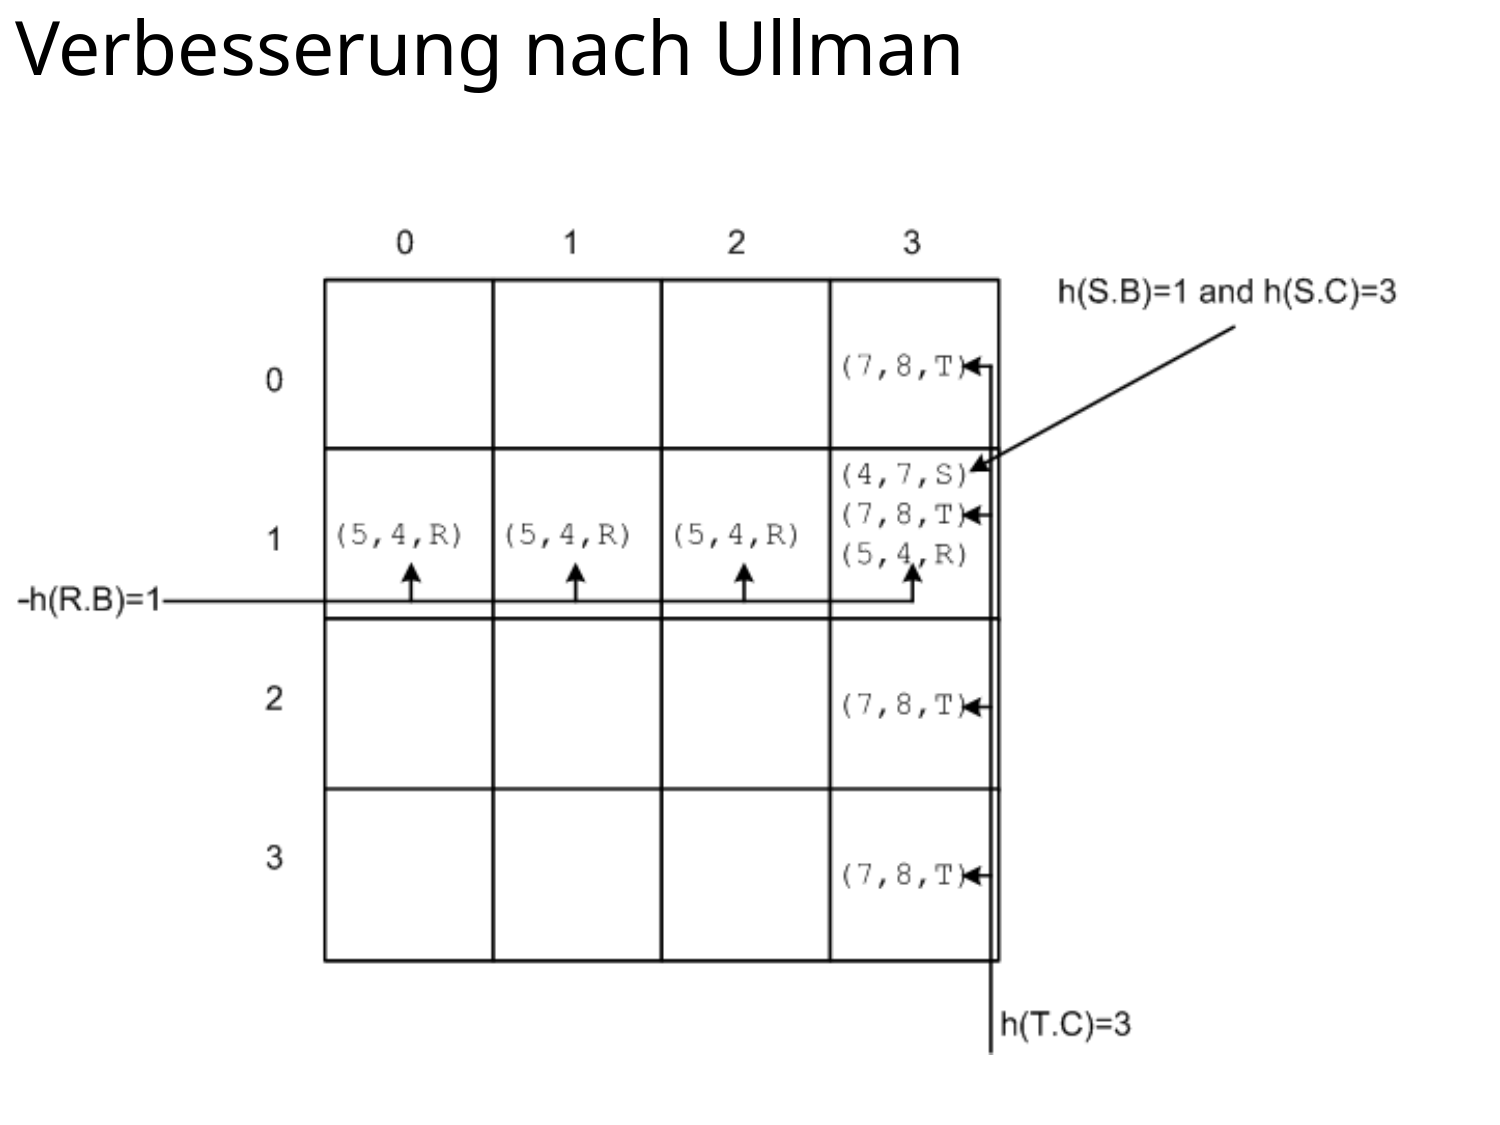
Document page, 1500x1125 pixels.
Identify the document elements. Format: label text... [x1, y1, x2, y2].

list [17, 219, 1400, 1056]
title Verbesserung nach Ullman [0, 0, 1500, 188]
